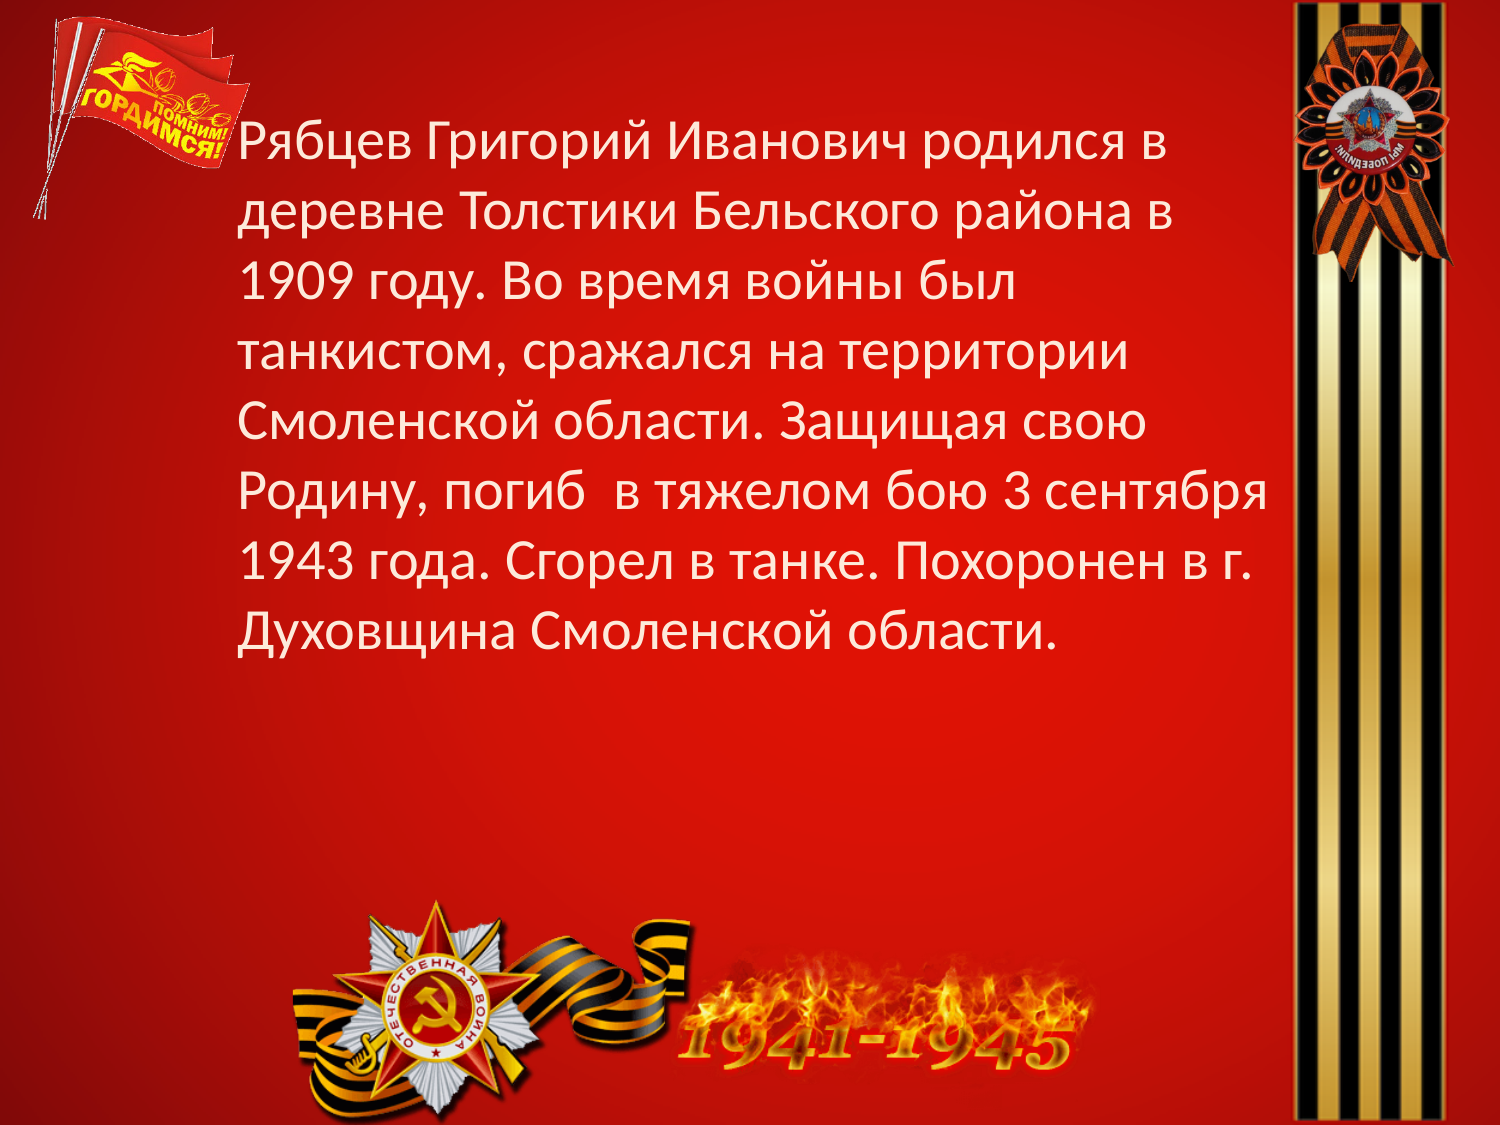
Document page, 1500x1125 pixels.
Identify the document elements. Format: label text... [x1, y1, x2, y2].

picture [0, 0, 1500, 1125]
text_box Рябцев Григорий Иванович родился в деревне Толстики Бельского района в 1909 году. Во время войны был танкистом, сражался на территории Смоленской области. Защищая свою Родину, погиб в тяжелом бою 3 сентября 1943 года. Сгорел в танке. Похоронен в г. Духовщина Смоленской области. [222, 93, 1289, 669]
